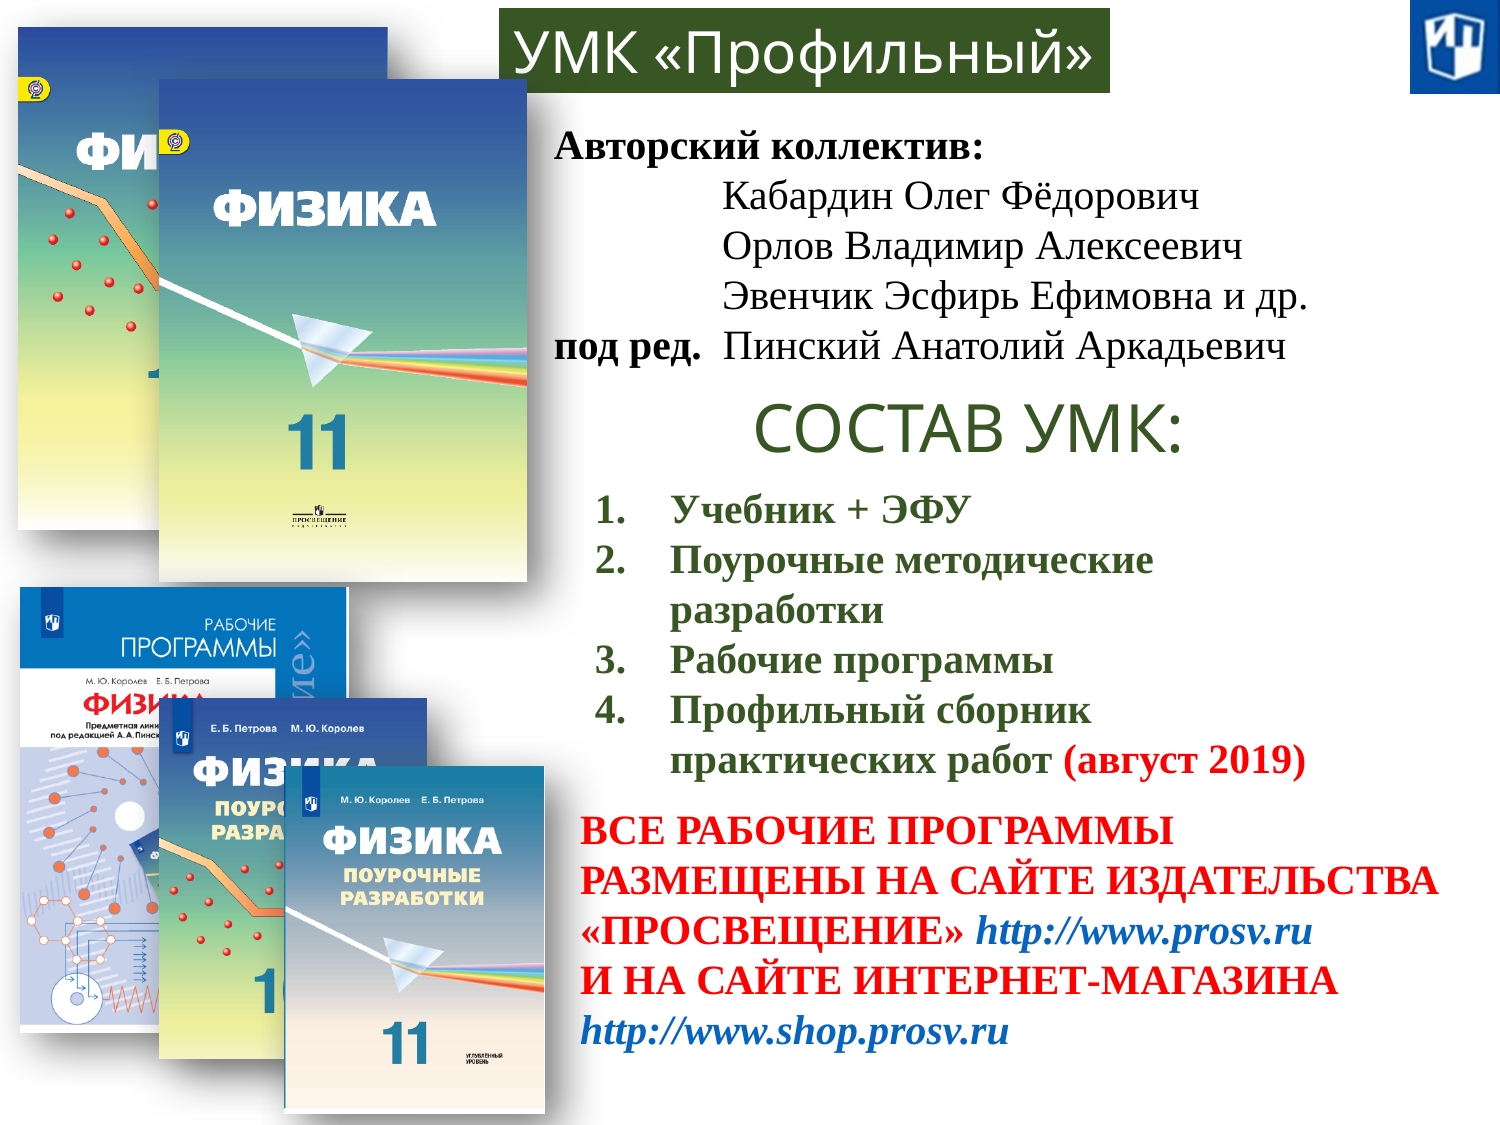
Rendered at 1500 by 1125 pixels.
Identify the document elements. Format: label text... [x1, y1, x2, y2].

text_box СОСТАВ УМК: [737, 378, 1200, 473]
picture [1410, 0, 1500, 94]
text_box УМК «Профильный» [499, 8, 1110, 93]
text_box ВСЕ РАБОЧИЕ ПРОГРАММЫ РАЗМЕЩЕНЫ НА САЙТЕ ИЗДАТЕЛЬСТВА «ПРОСВЕЩЕНИЕ» http://www.prosv.ru И НА САЙТЕ ИНТЕРНЕТ-МАГАЗИНА http://www.shop.prosv.ru [565, 795, 1479, 1110]
text_box Авторский коллектив: Кабардин Олег Фёдорович Орлов Владимир Алексеевич Эвенчик Эсфирь Ефимовна и др. под ред. Пинский Анатолий Аркадьевич [539, 110, 1479, 376]
picture [18, 27, 527, 582]
picture [20, 587, 545, 1114]
text_box Учебник + ЭФУ Поурочные методические разработки Рабочие программы Профильный сборник практических работ (август 2019) [580, 474, 1358, 789]
